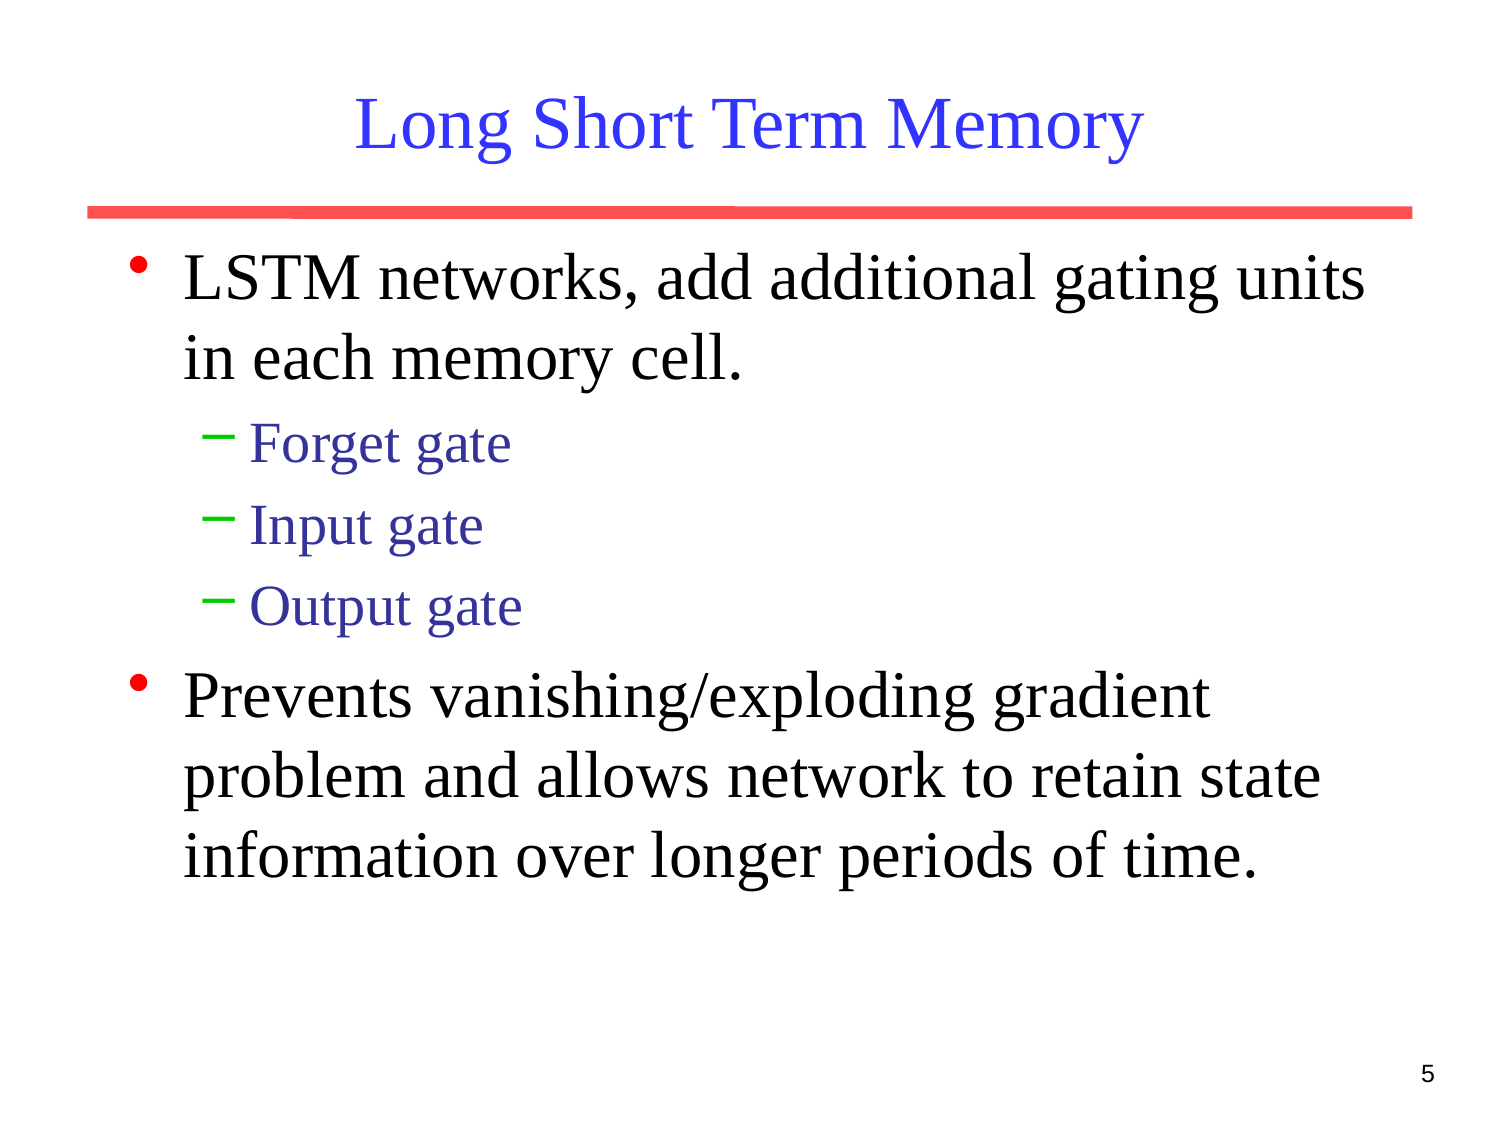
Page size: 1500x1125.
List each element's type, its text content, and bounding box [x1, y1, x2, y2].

slide_number 5 [1137, 1049, 1451, 1125]
title Long Short Term Memory [112, 37, 1388, 201]
list LSTM networks, add additional gating units in each memory cell. Forget gate Input gate Output gate Prevents vanishing/exploding gradient problem and allows network to retain state information over longer periods of time. [112, 224, 1388, 995]
